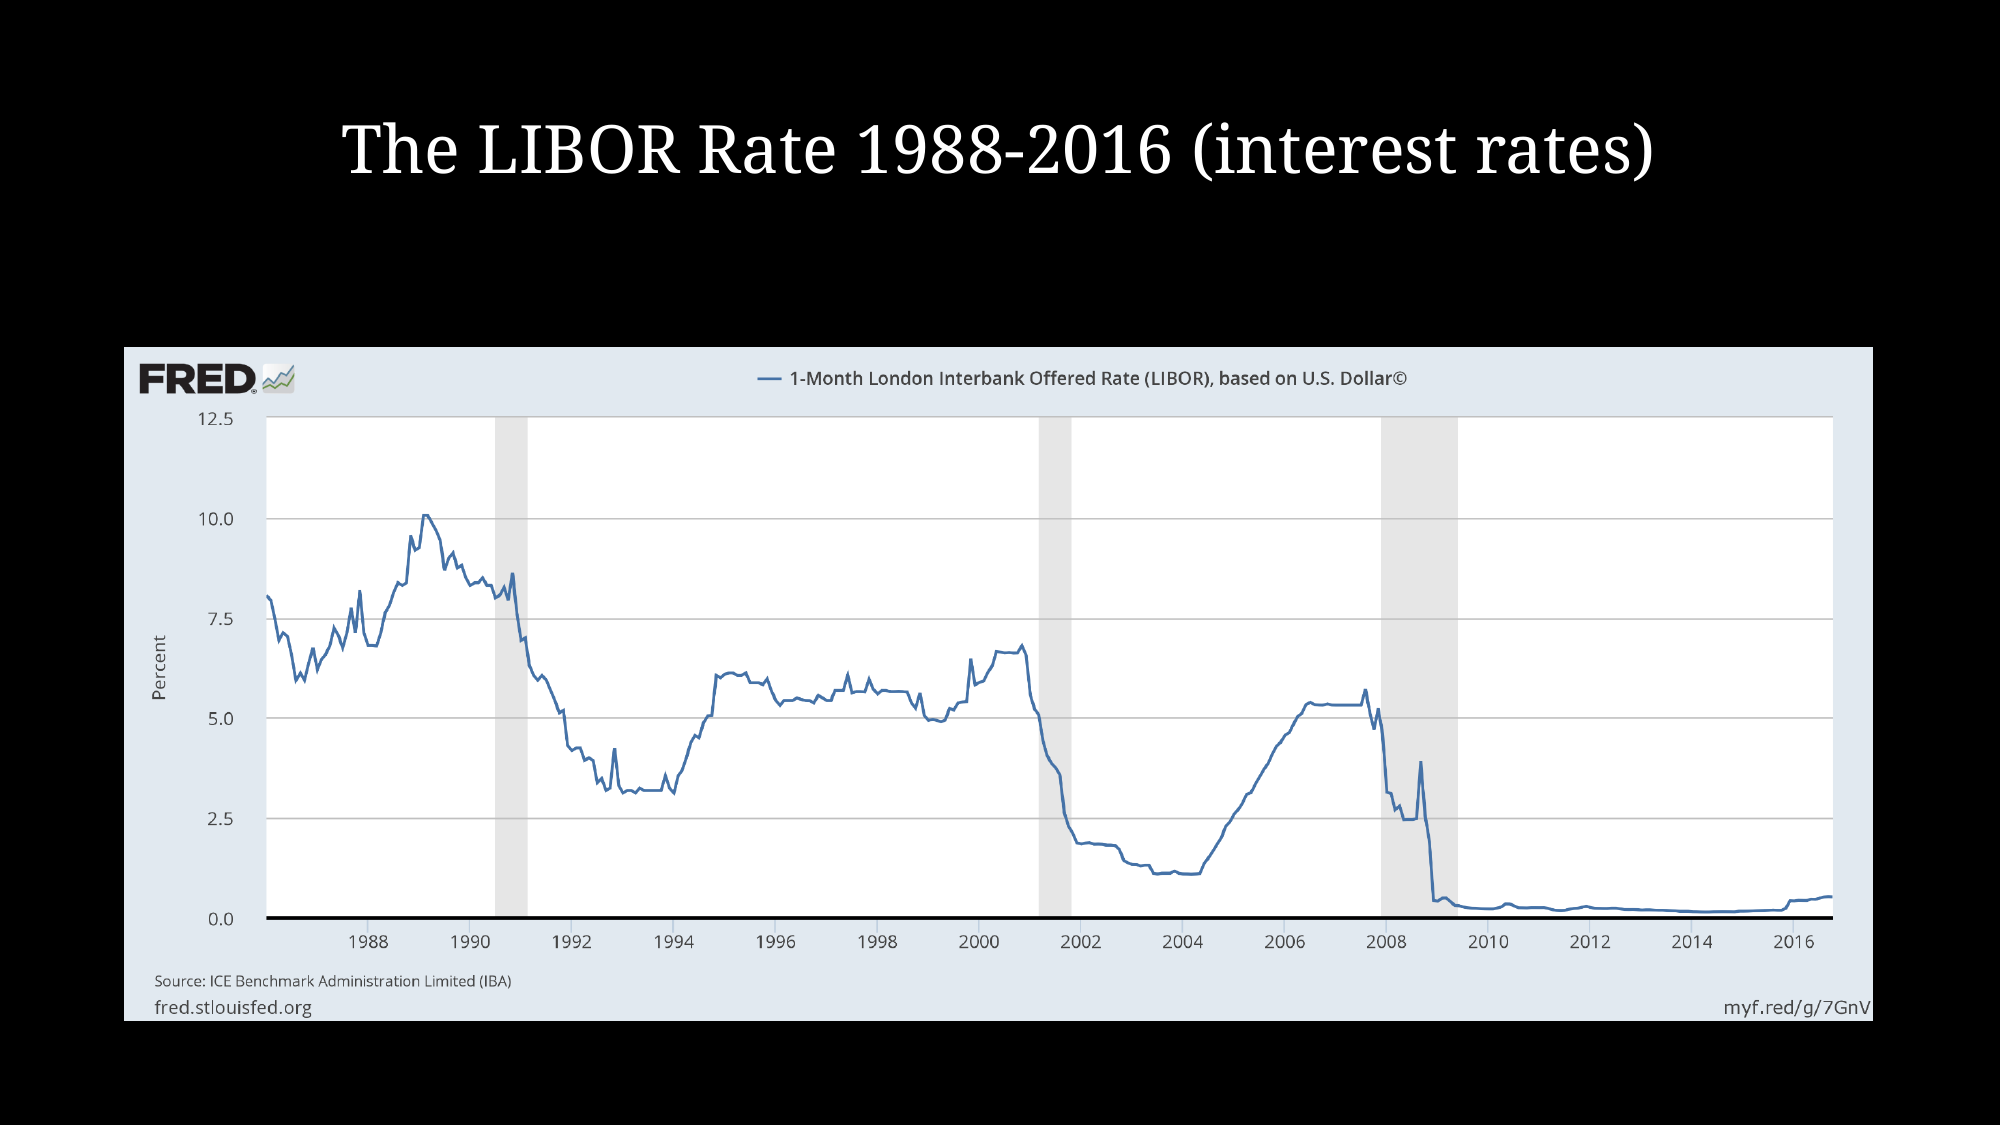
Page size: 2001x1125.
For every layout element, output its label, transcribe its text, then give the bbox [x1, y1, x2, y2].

text_box The LIBOR Rate 1988-2016 (interest rates) [124, 99, 1873, 194]
picture [124, 347, 1873, 1021]
